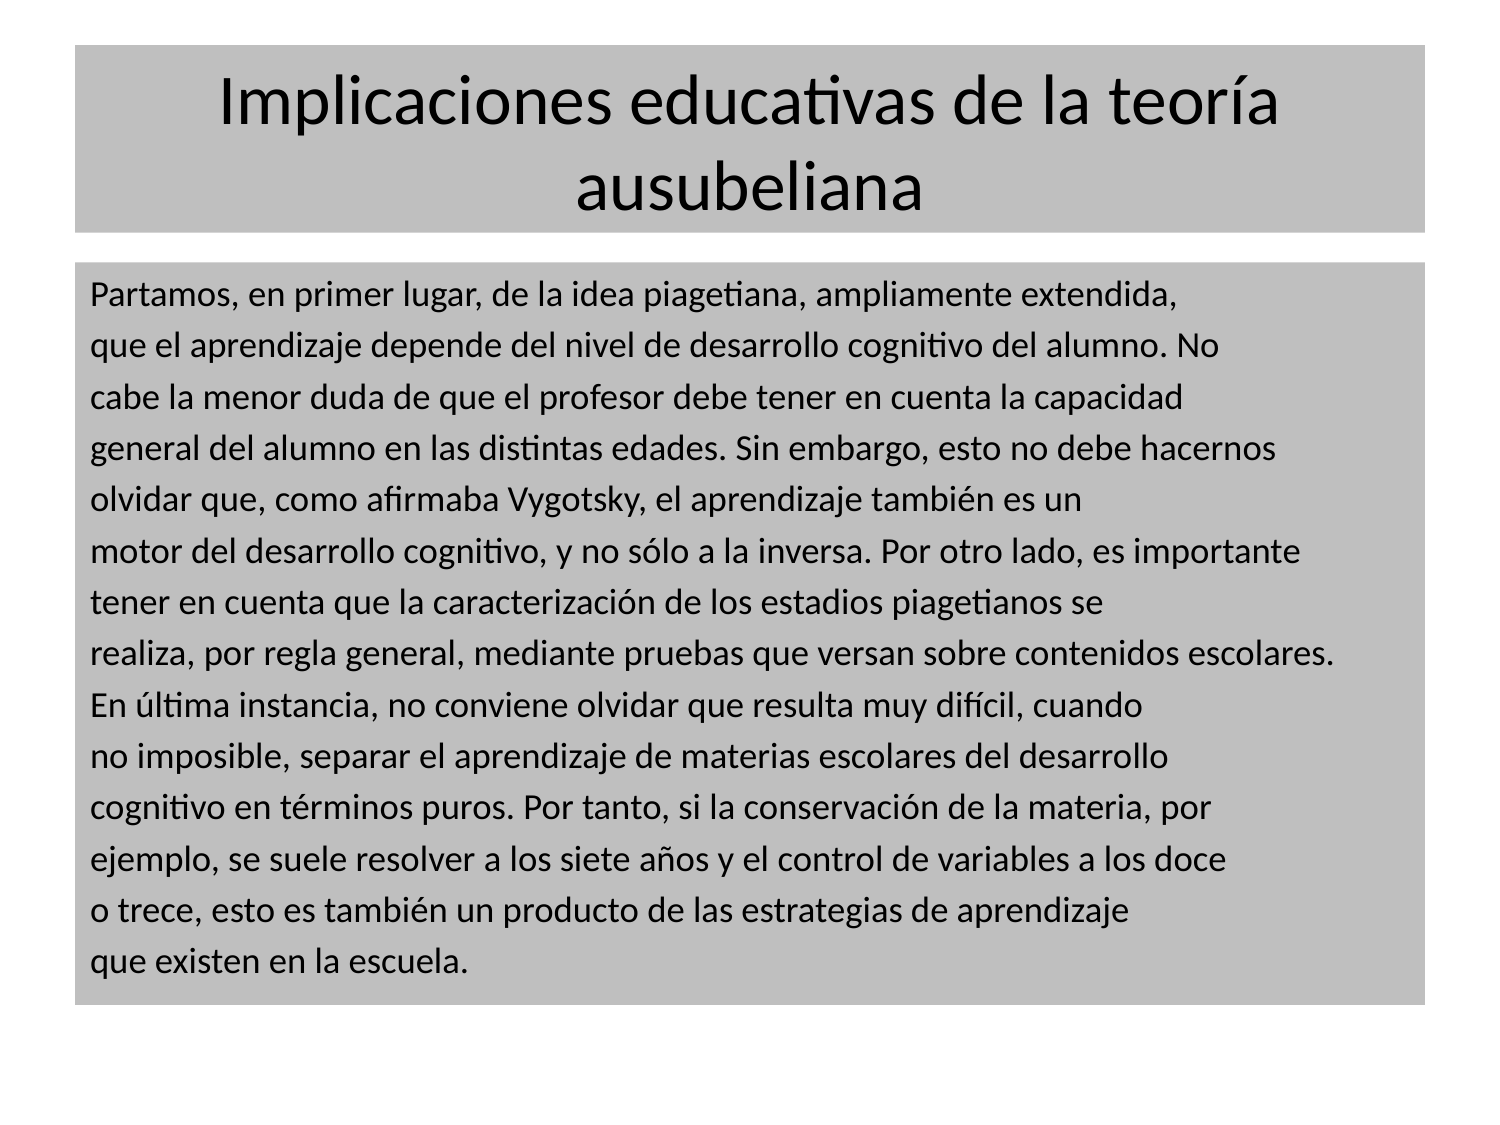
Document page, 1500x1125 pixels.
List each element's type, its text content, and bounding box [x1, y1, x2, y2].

title Implicaciones educativas de la teoría ausubeliana [75, 45, 1425, 233]
list Partamos, en primer lugar, de la idea piagetiana, ampliamente extendida, que el aprendizaje depende del nivel de desarrollo cognitivo del alumno. No cabe la menor duda de que el profesor debe tener en cuenta la capacidad general del alumno en las distintas edades. Sin embargo, esto no debe hacernos olvidar que, como afirmaba Vygotsky, el aprendizaje también es un motor del desarrollo cognitivo, y no sólo a la inversa. Por otro lado, es importante tener en cuenta que la caracterización de los estadios piagetianos se realiza, por regla general, mediante pruebas que versan sobre contenidos escolares. En última instancia, no conviene olvidar que resulta muy difícil, cuando no imposible, separar el aprendizaje de materias escolares del desarrollo cognitivo en términos puros. Por tanto, si la conservación de la materia, por ejemplo, se suele resolver a los siete años y el control de variables a los doce o trece, esto es también un producto de las estrategias de aprendizaje que existen en la escuela. [75, 262, 1425, 1005]
